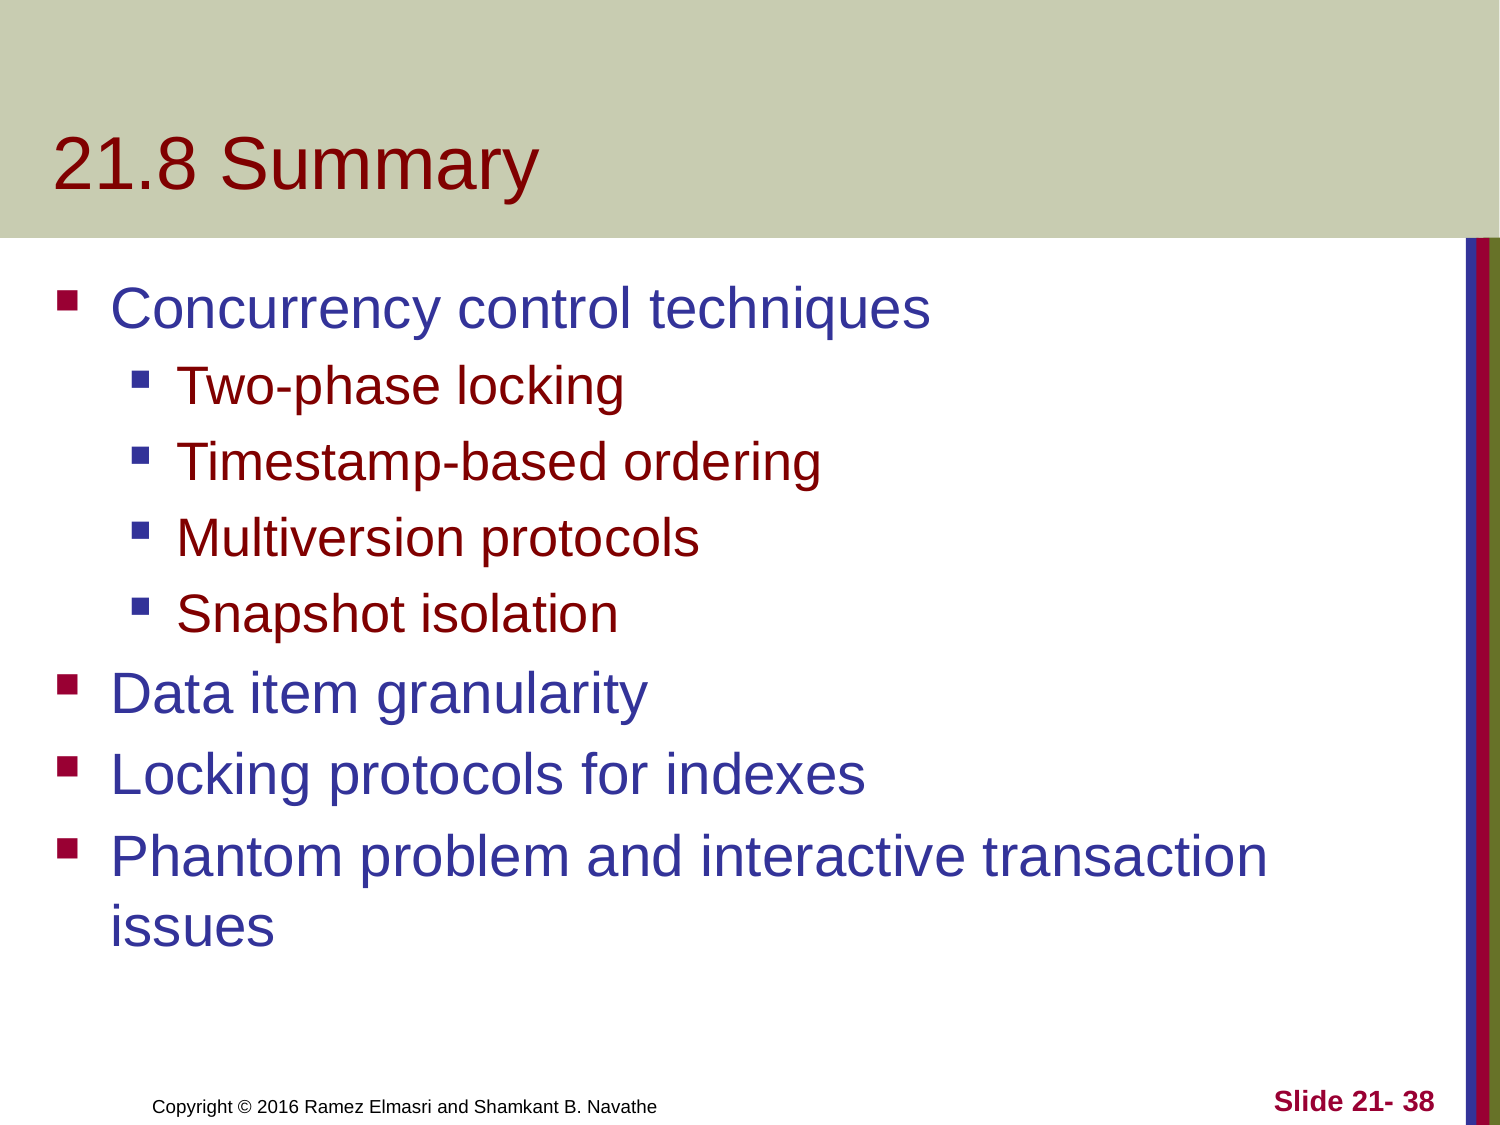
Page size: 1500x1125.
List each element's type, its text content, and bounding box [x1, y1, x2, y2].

list Concurrency control techniques Two-phase locking Timestamp-based ordering Multiversion protocols Snapshot isolation Data item granularity Locking protocols for indexes Phantom problem and interactive transaction issues [39, 262, 1400, 1013]
slide_number Slide 21- 38 [1137, 1049, 1451, 1125]
title 21.8 Summary [37, 49, 1317, 213]
